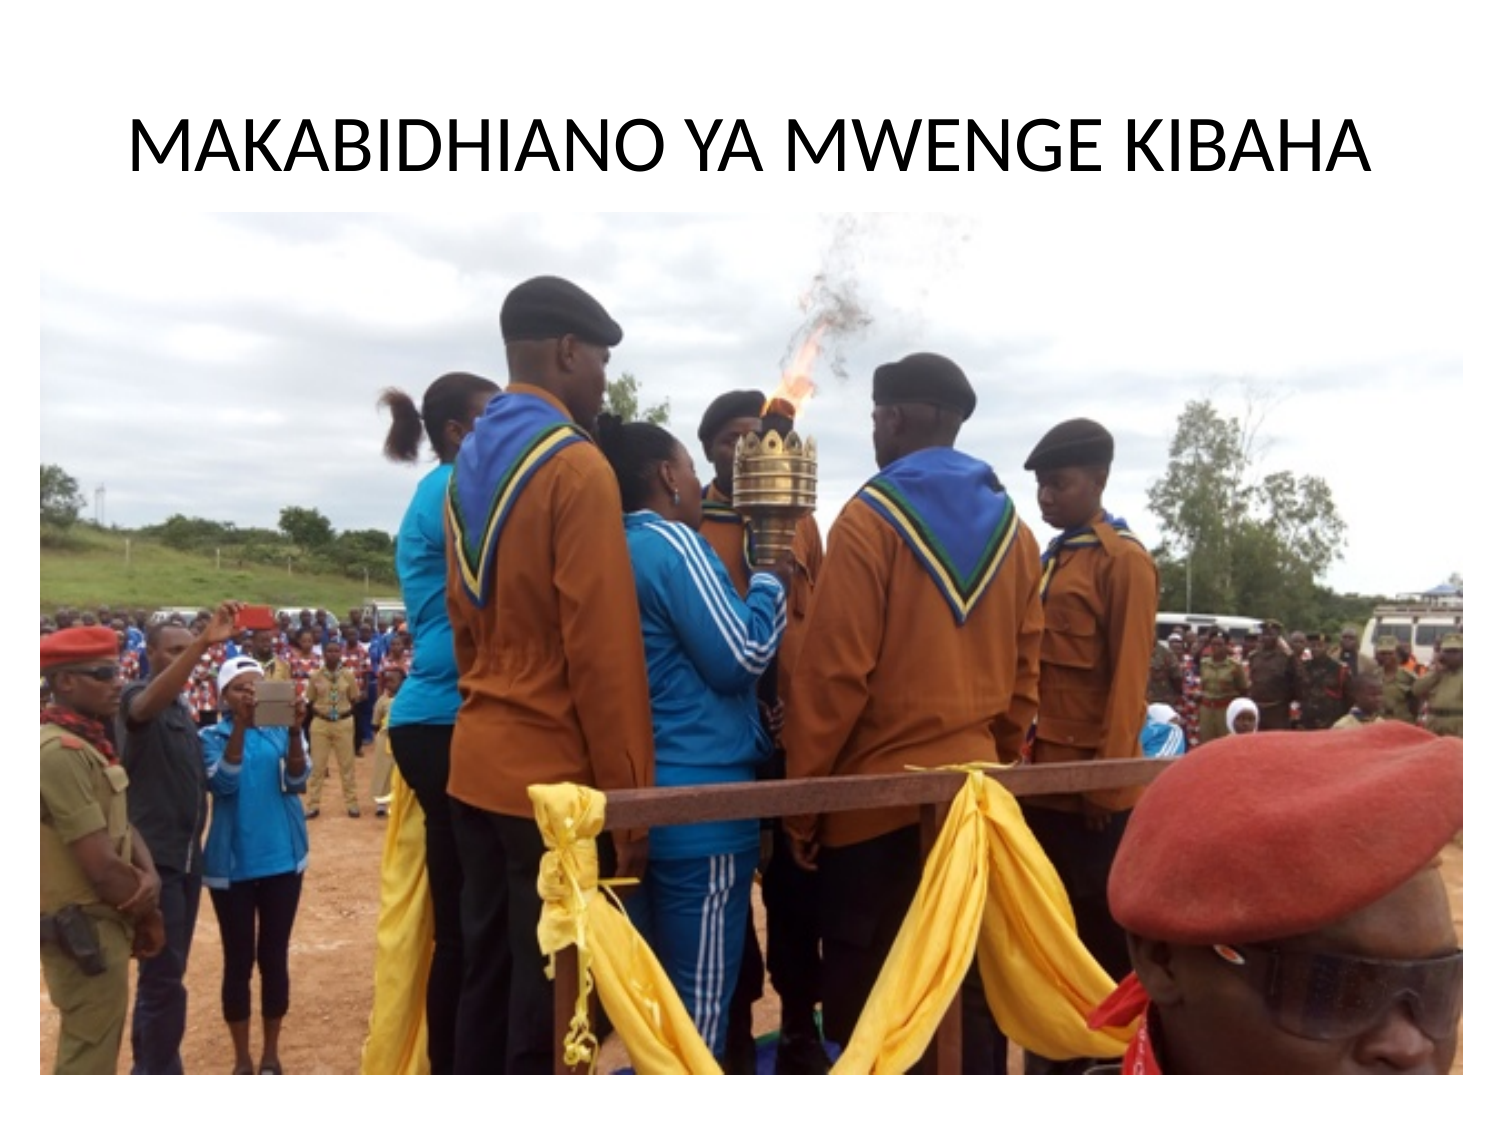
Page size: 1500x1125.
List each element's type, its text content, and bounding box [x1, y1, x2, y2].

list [40, 212, 1463, 1076]
title MAKABIDHIANO YA MWENGE KIBAHA [75, 45, 1425, 210]
